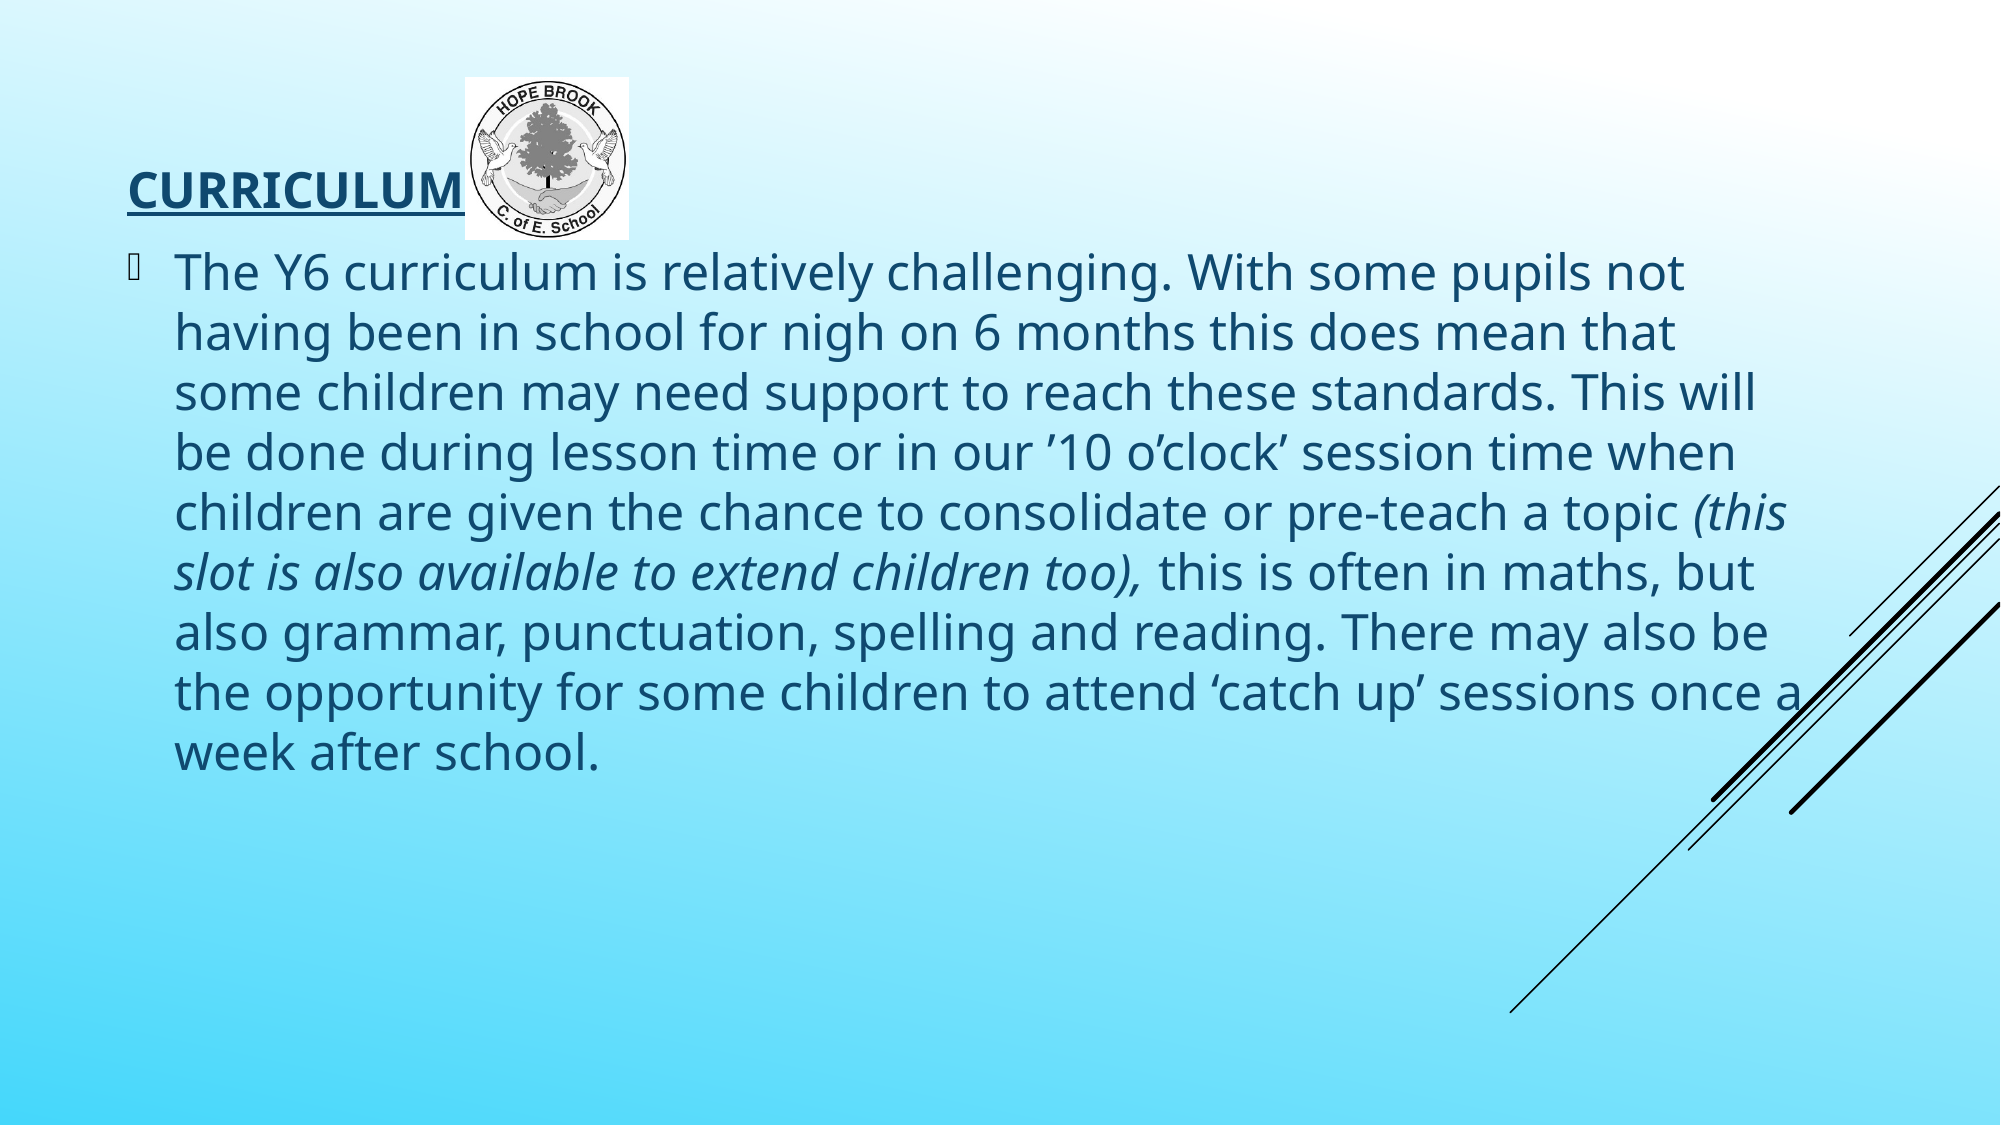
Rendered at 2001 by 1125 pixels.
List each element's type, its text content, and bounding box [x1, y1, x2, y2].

picture [465, 77, 630, 240]
list CURRICULUM: The Y6 curriculum is relatively challenging. With some pupils not having been in school for nigh on 6 months this does mean that some children may need support to reach these standards. This will be done during lesson time or in our ’10 o’clock’ session time when children are given the chance to consolidate or pre-teach a topic (this slot is also available to extend children too), this is often in maths, but also grammar, punctuation, spelling and reading. There may also be the opportunity for some children to attend ‘catch up’ sessions once a week after school. [112, 112, 1834, 827]
